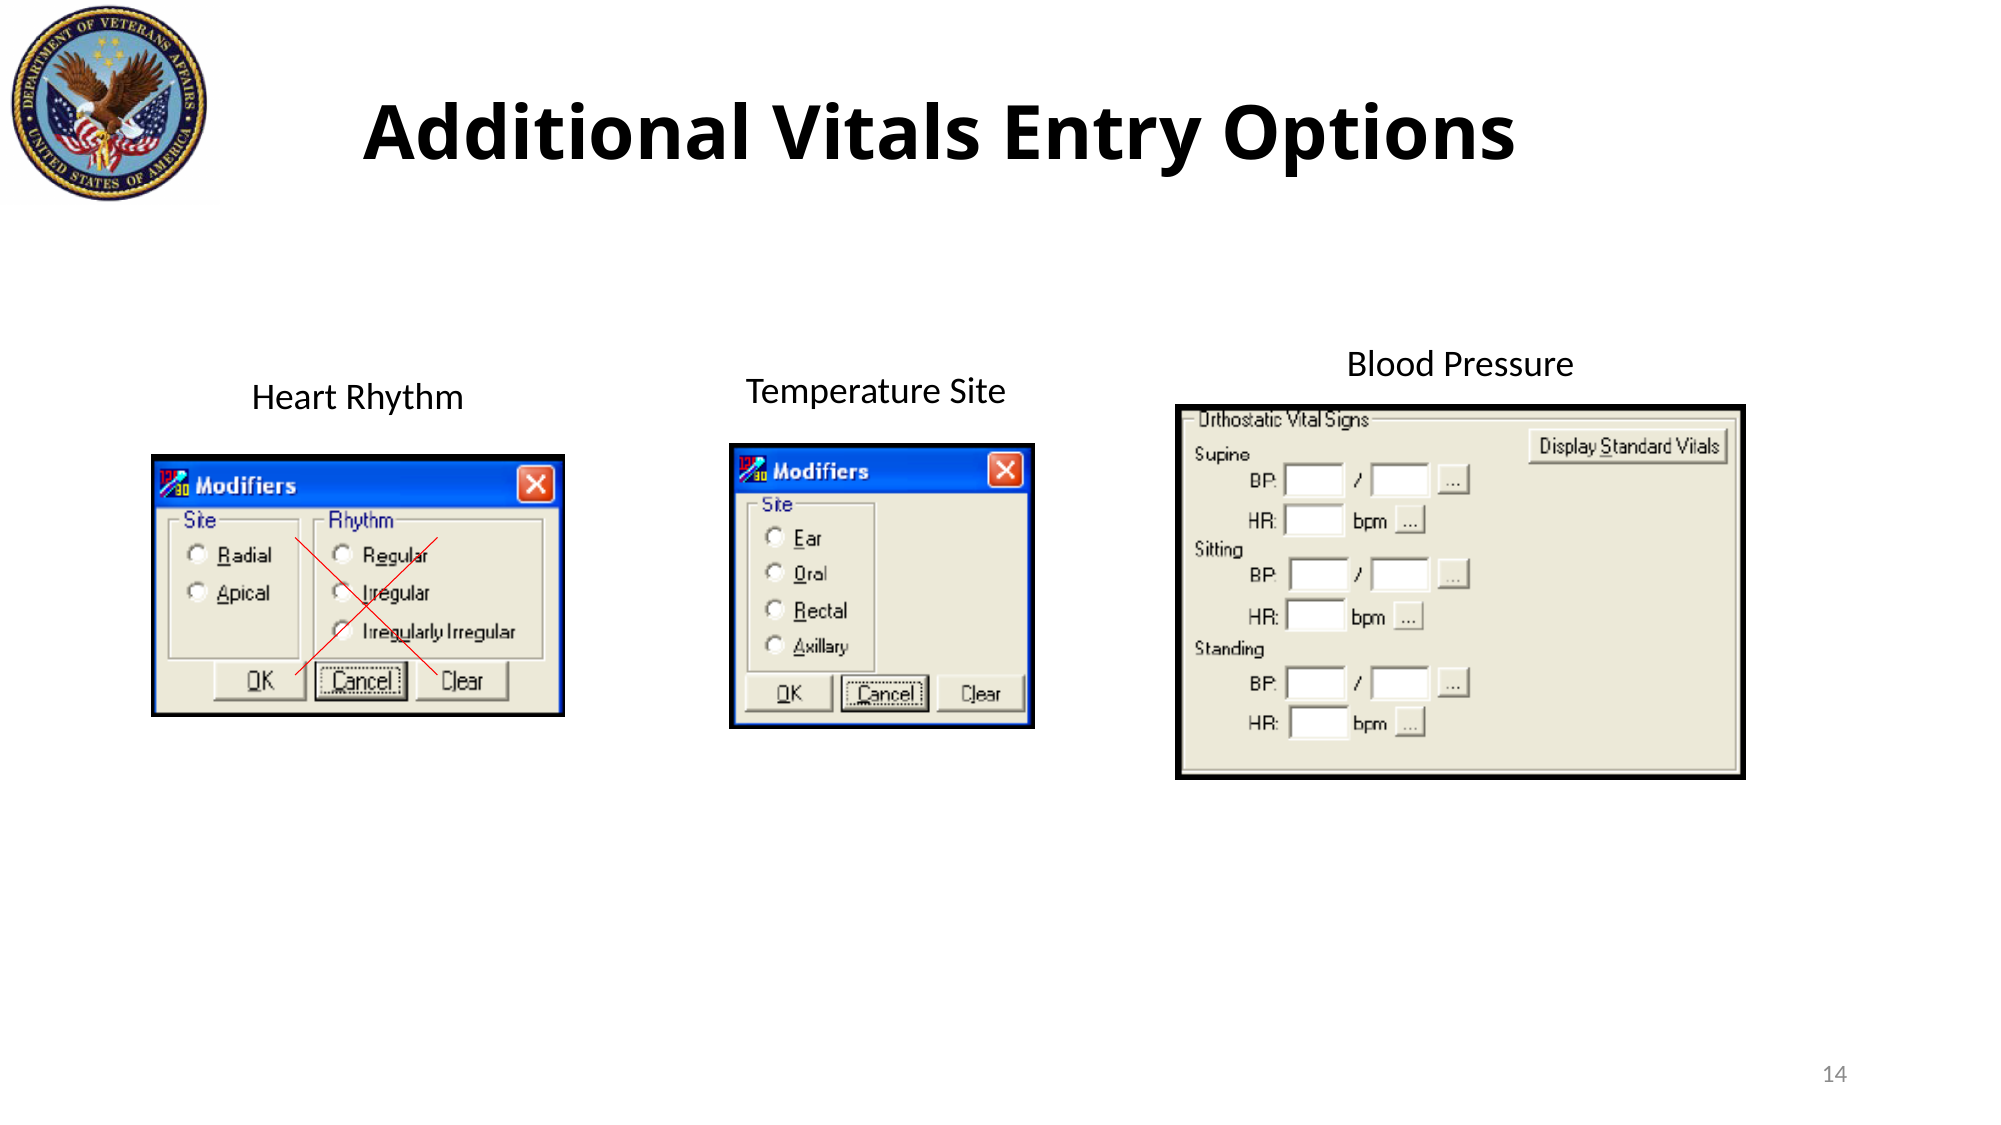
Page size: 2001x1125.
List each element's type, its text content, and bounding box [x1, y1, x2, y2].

picture [1175, 404, 1746, 780]
slide_number 14 [1412, 1042, 1863, 1103]
text_box Blood Pressure [1309, 331, 1613, 391]
text_box Heart Rhythm [219, 364, 498, 425]
text_box Additional Vitals Entry Options [348, 0, 2000, 272]
picture [0, 0, 220, 205]
picture [729, 443, 1035, 729]
picture [151, 454, 565, 717]
text_box Temperature Site [724, 358, 1028, 419]
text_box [295, 537, 438, 675]
